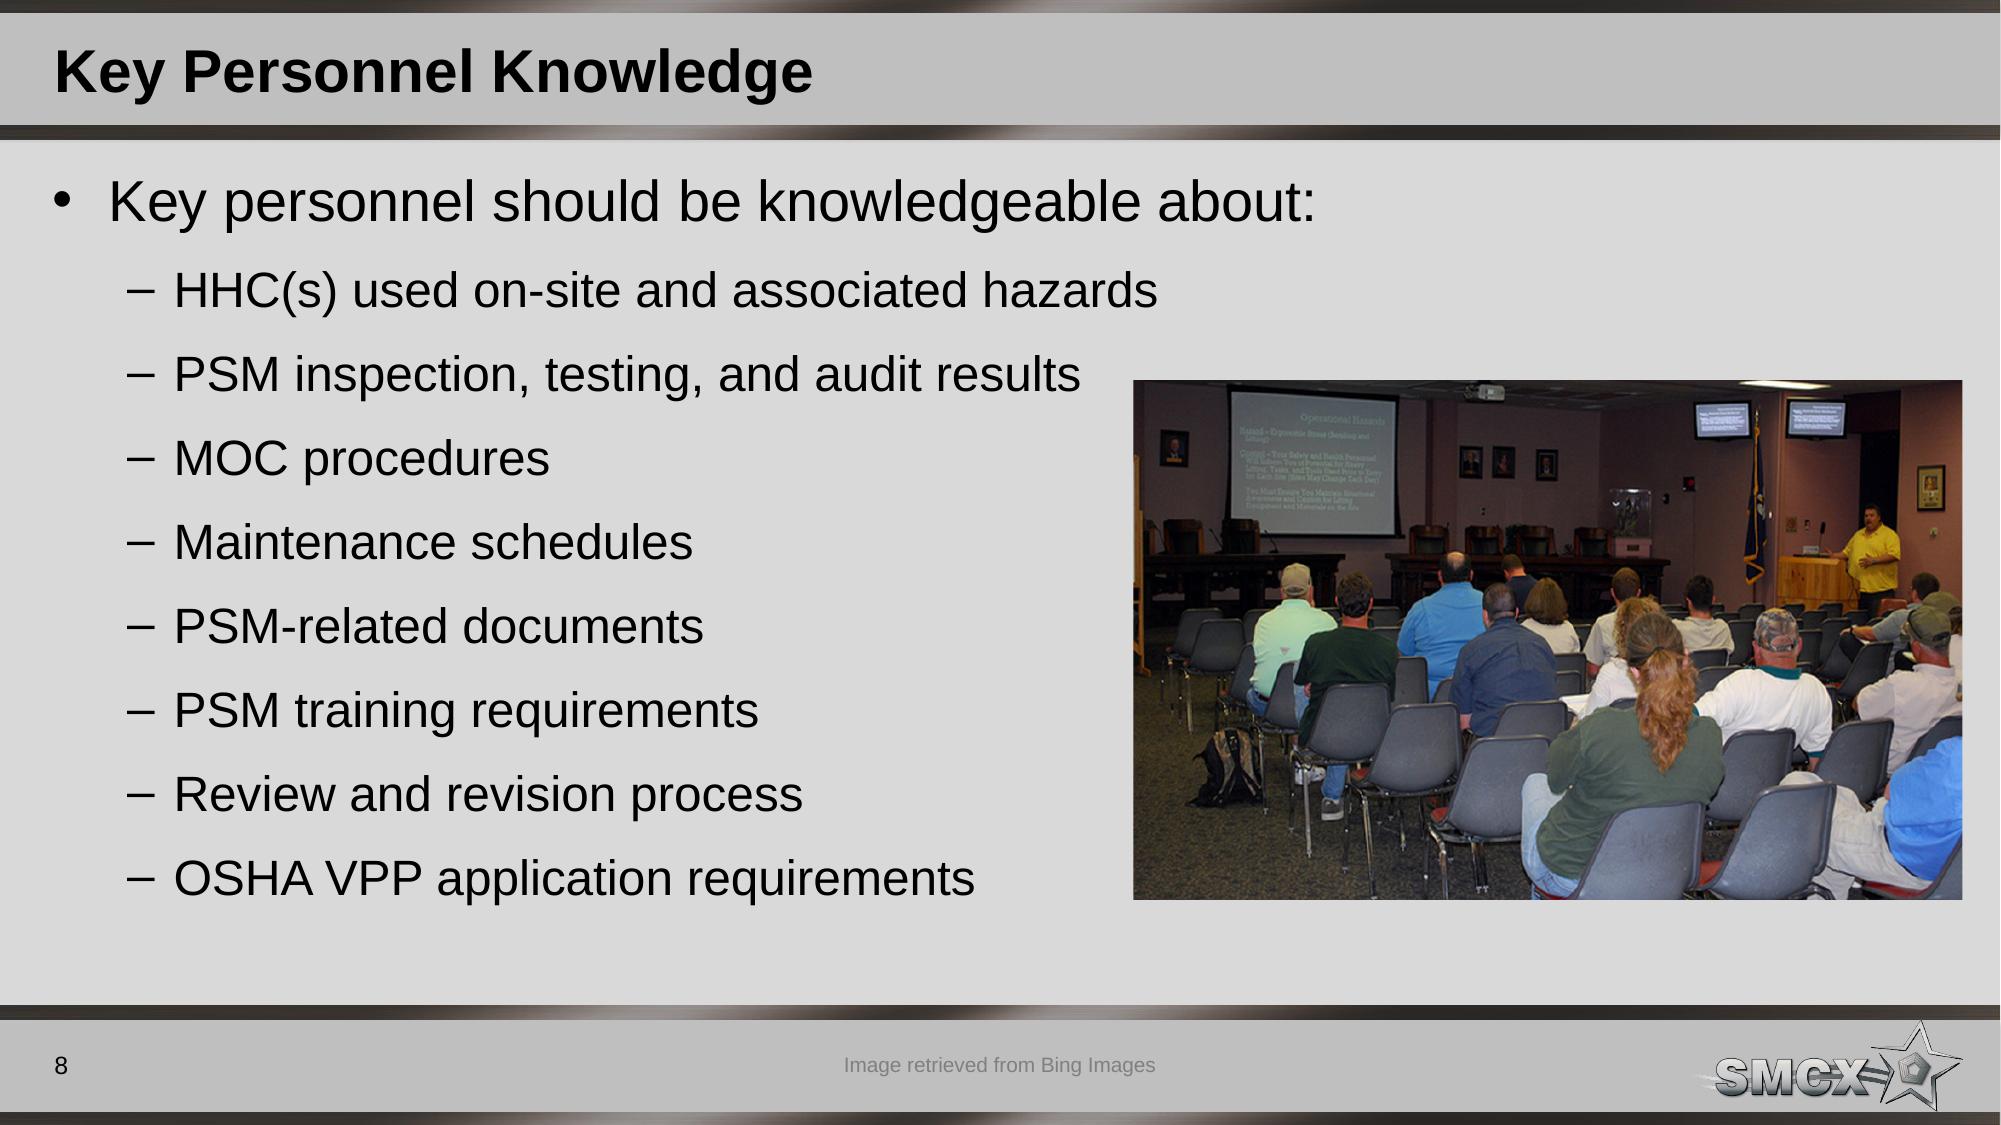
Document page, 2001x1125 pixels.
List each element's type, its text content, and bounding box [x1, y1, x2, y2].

picture [0, 1005, 2001, 1125]
picture [0, 0, 2001, 13]
slide_number 8 [39, 1035, 190, 1095]
text_box Image retrieved from Bing Images [610, 1044, 1390, 1085]
title Key Personnel Knowledge [39, 21, 1980, 115]
list Key personnel should be knowledgeable about: HHC(s) used on-site and associated hazards PSM inspection, testing, and audit results MOC procedures Maintenance schedules PSM-related documents PSM training requirements Review and revision process OSHA VPP application requirements [37, 156, 1963, 982]
picture [0, 125, 2001, 140]
picture [1133, 380, 1963, 900]
